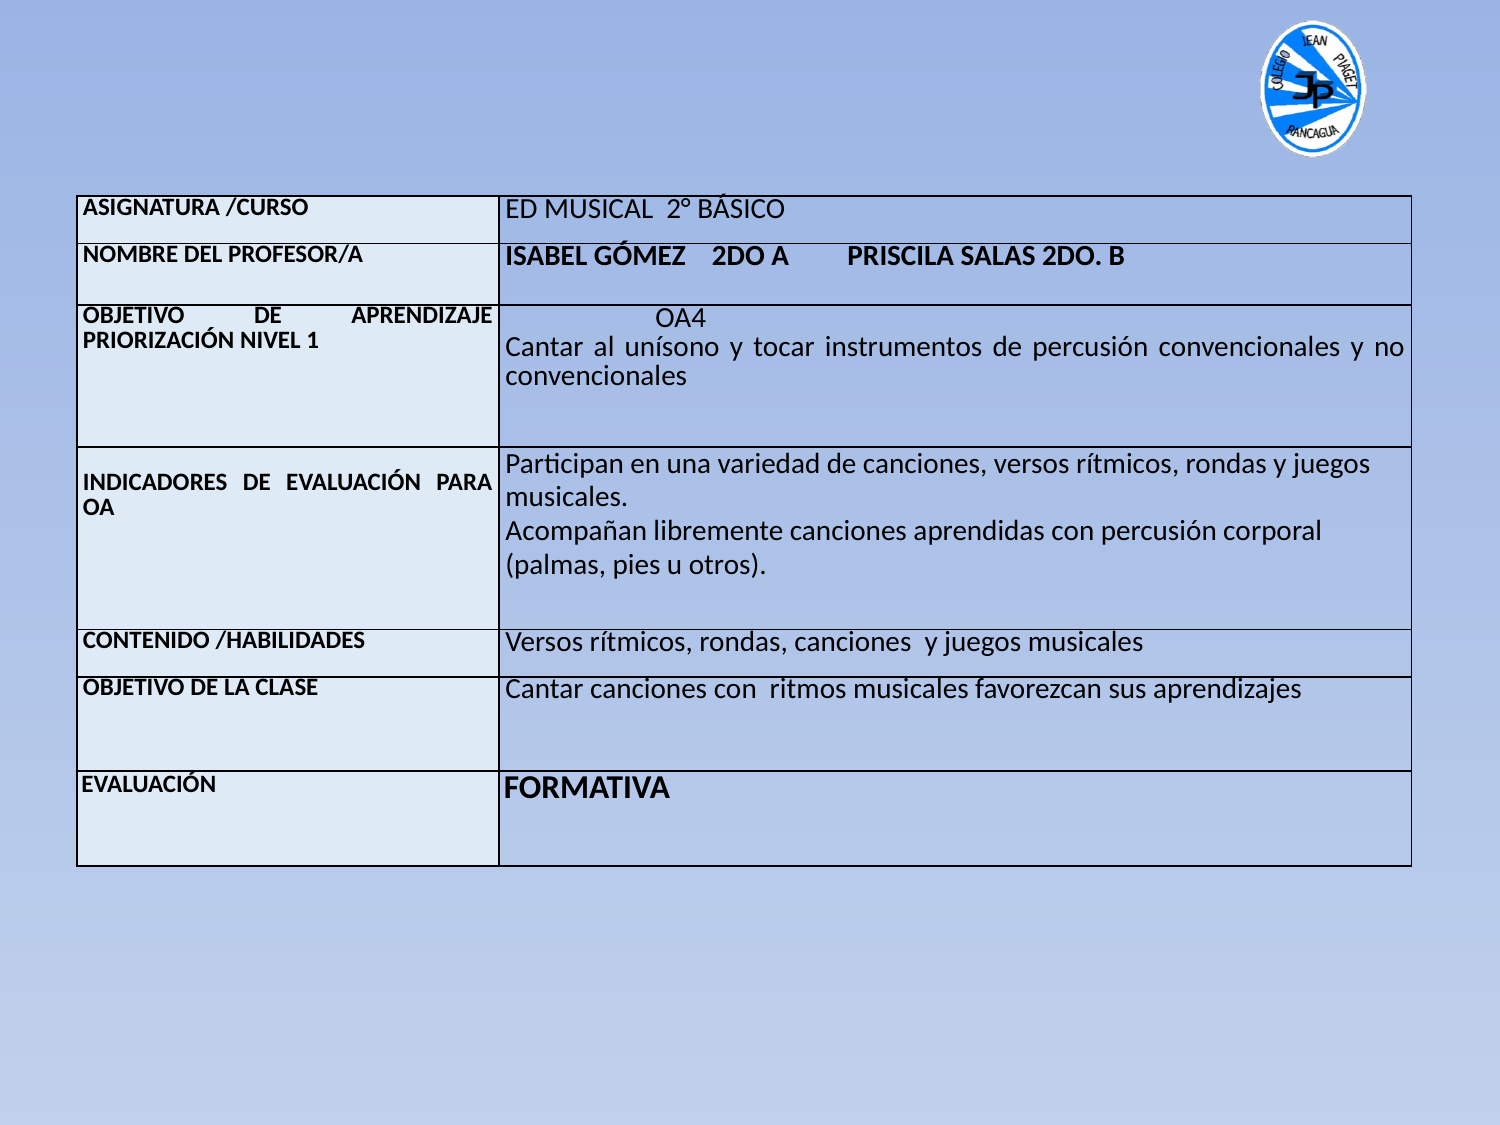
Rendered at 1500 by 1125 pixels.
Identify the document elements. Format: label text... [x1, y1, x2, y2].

table_header ASIGNATURA /CURSO [78, 197, 498, 243]
table_cell Cantar canciones con ritmos musicales favorezcan sus aprendizajes [500, 678, 1411, 770]
table_cell NOMBRE DEL PROFESOR/A [78, 244, 498, 304]
table_cell CONTENIDO /HABILIDADES [78, 630, 498, 676]
table_cell Participan en una variedad de canciones, versos rítmicos, rondas y juegos musicales. Acompañan libremente canciones aprendidas con percusión corporal (palmas, pies u otros). [500, 448, 1411, 629]
table_cell FORMATIVA [500, 772, 1411, 865]
table_cell ISABEL GÓMEZ 2DO A PRISCILA SALAS 2DO. B [500, 244, 1411, 304]
table_cell Versos rítmicos, rondas, canciones y juegos musicales [500, 630, 1411, 676]
table_cell EVALUACIÓN [78, 772, 498, 865]
table_cell OBJETIVO DE APRENDIZAJE PRIORIZACIÓN NIVEL 1 [78, 306, 498, 446]
table_cell OBJETIVO DE LA CLASE [78, 678, 498, 770]
table_header ED MUSICAL 2° BÁSICO [500, 197, 1411, 243]
table_cell OA4 Cantar al unísono y tocar instrumentos de percusión convencionales y no convencionales [500, 306, 1411, 446]
table_cell INDICADORES DE EVALUACIÓN PARA OA [78, 448, 498, 629]
picture [1234, 18, 1397, 159]
